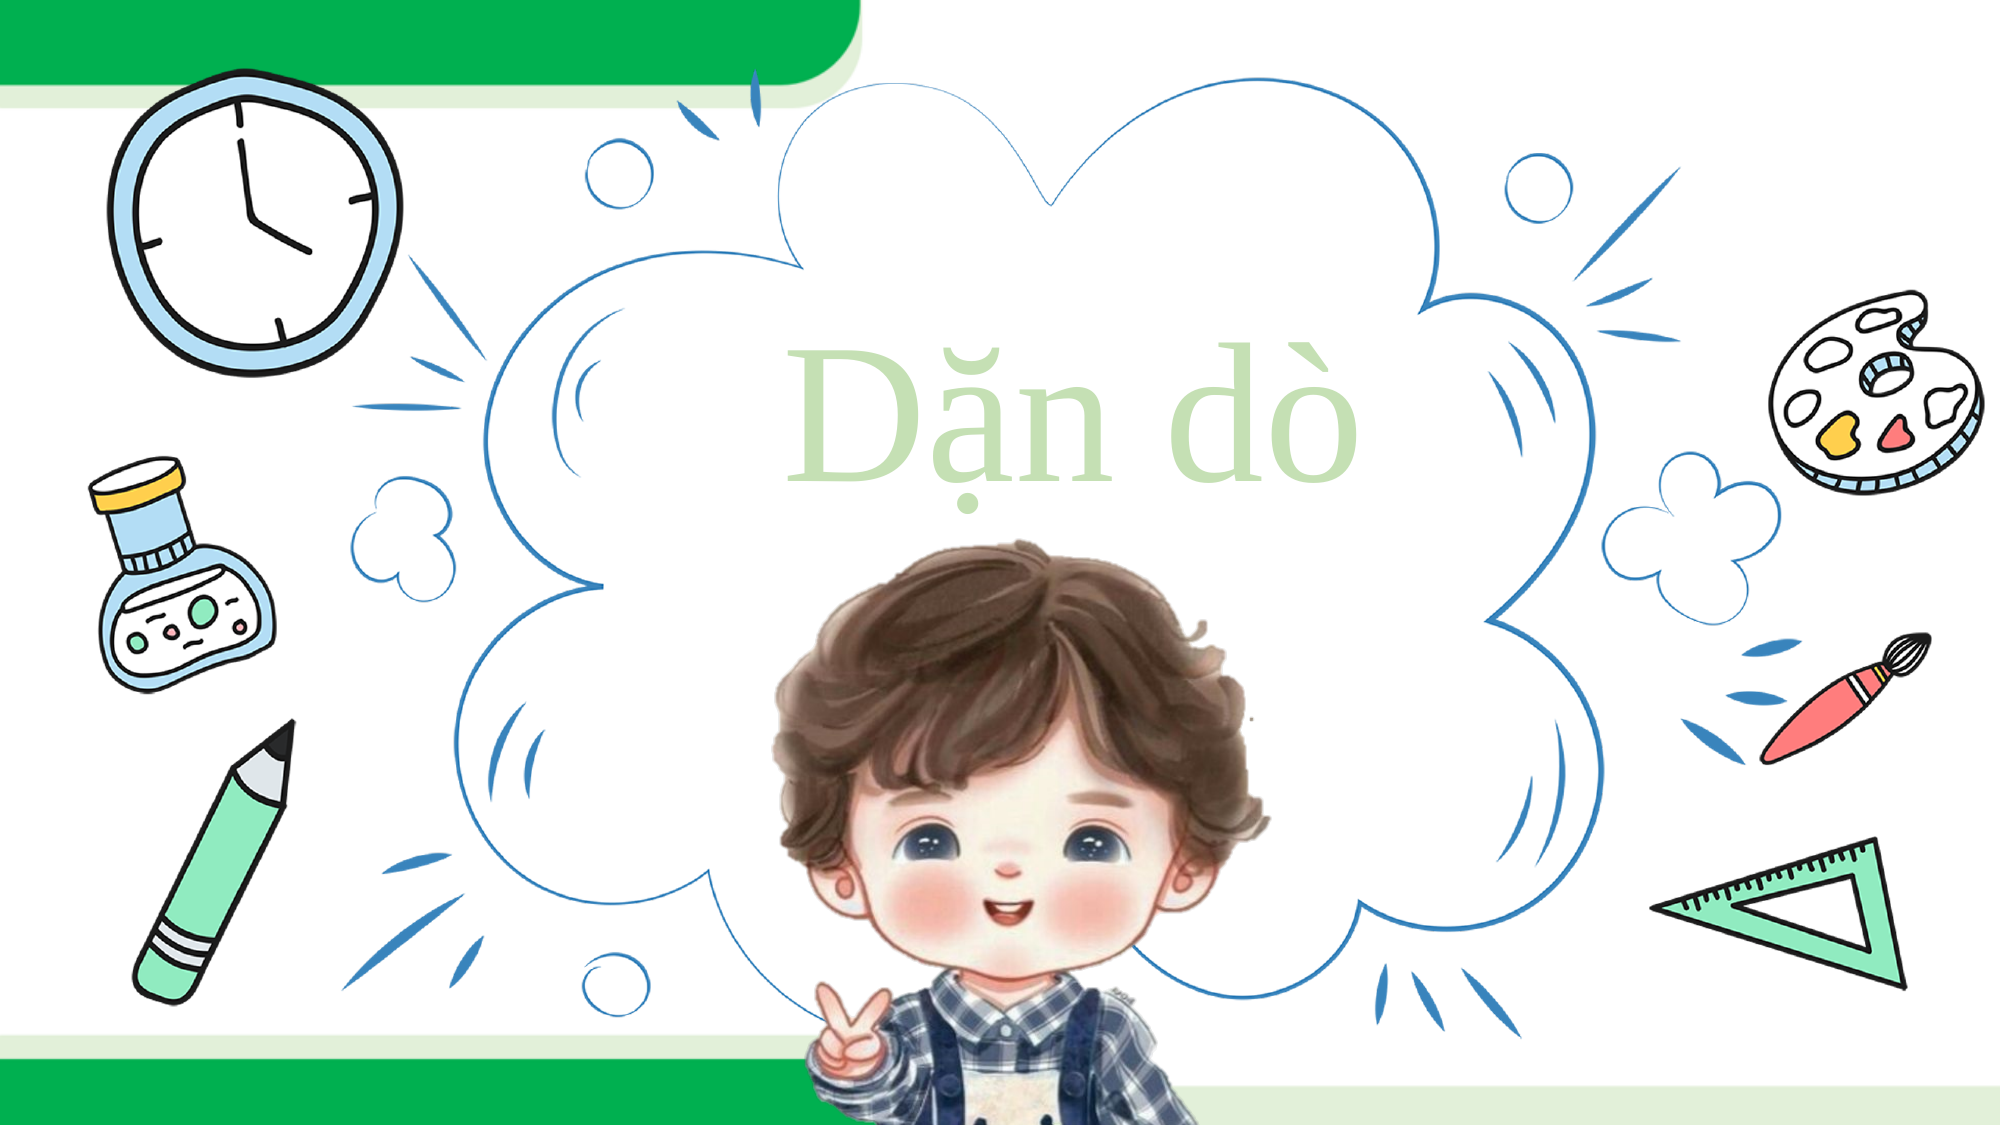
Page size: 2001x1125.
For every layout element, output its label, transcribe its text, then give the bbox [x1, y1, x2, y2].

picture [0, 0, 2000, 1125]
text_box Dặn dò [767, 274, 1381, 530]
